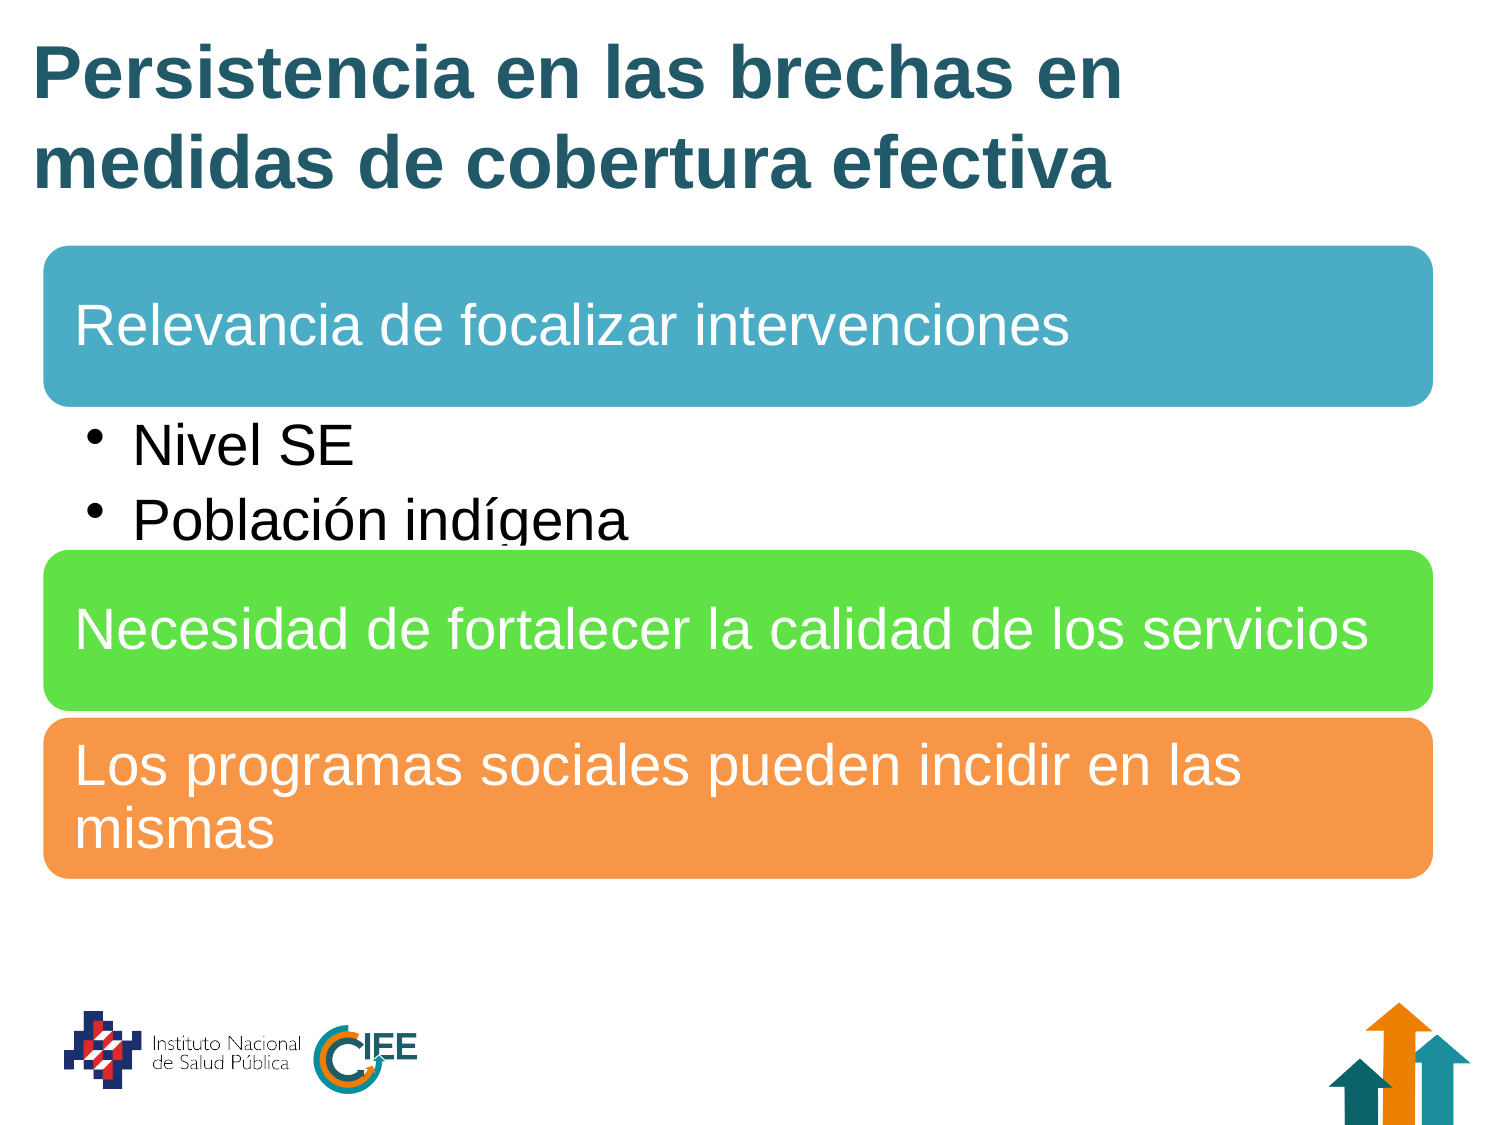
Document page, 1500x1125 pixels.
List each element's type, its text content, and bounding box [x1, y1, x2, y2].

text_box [41, 243, 1436, 882]
picture [64, 1011, 300, 1089]
picture [1329, 1003, 1471, 1125]
picture [312, 1023, 420, 1095]
text_box Persistencia en las brechas en medidas de cobertura efectiva [17, 42, 1436, 185]
